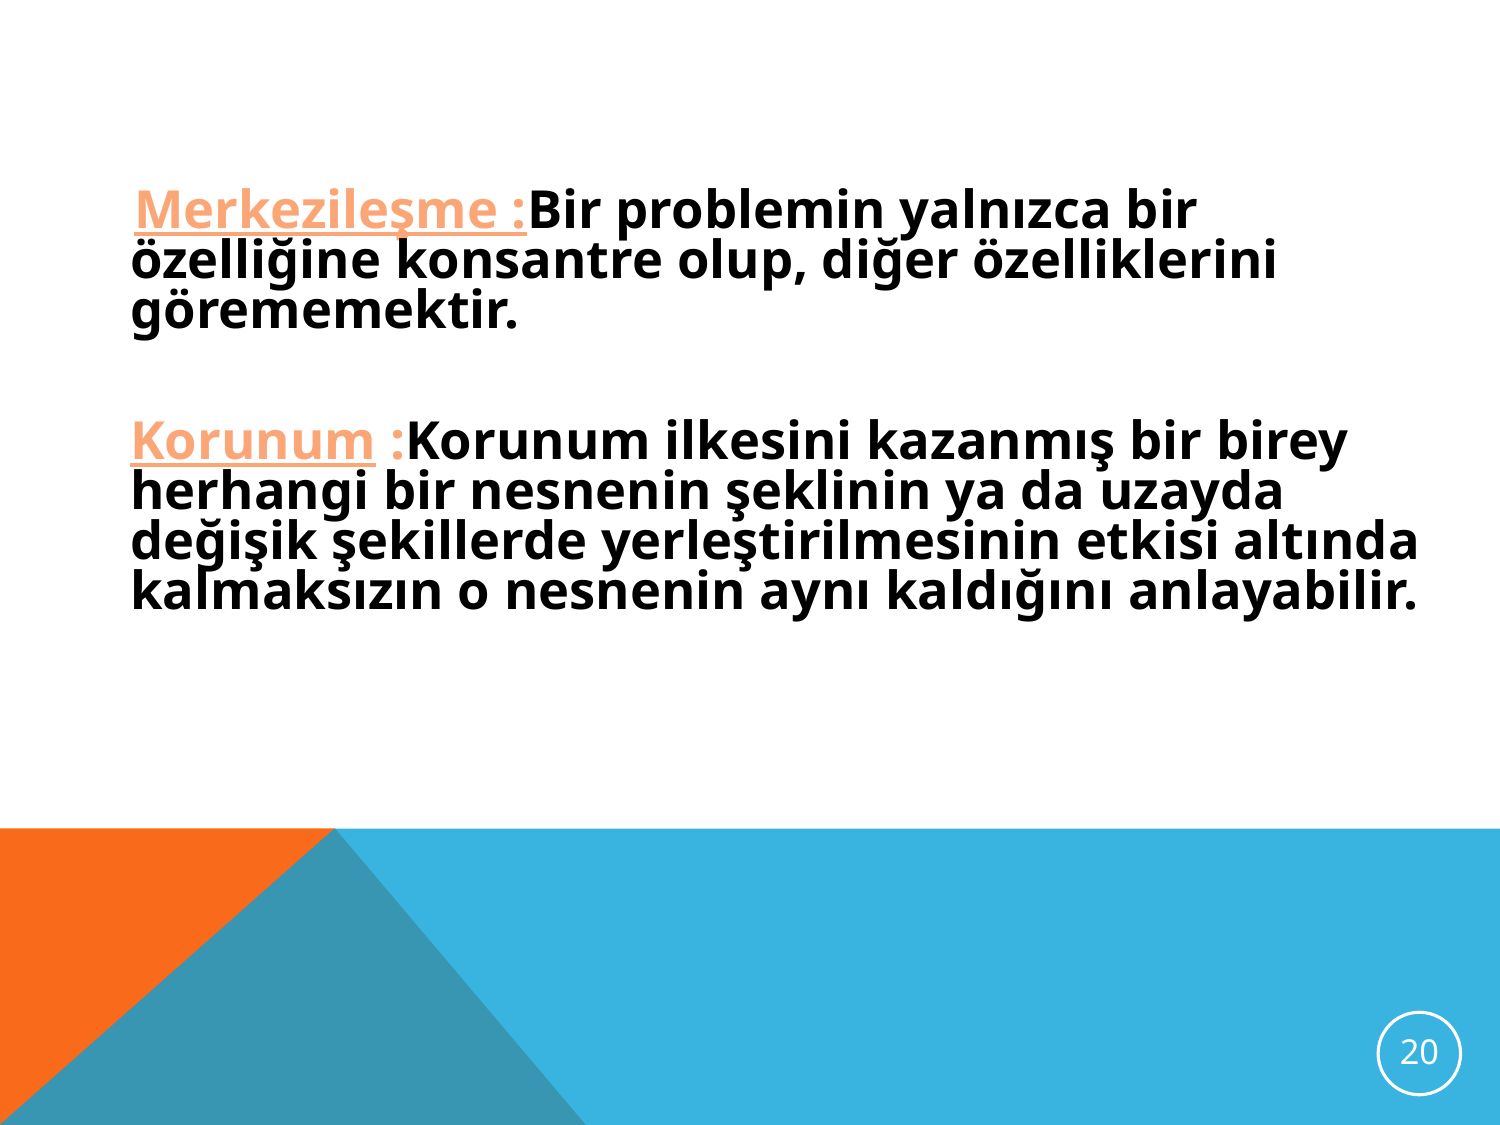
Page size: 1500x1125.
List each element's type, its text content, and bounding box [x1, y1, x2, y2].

slide_number 20 [1376, 1010, 1463, 1097]
list Merkezileşme :Bir problemin yalnızca bir özelliğine konsantre olup, diğer özelliklerini görememektir. Korunum :Korunum ilkesini kazanmış bir birey herhangi bir nesnenin şeklinin ya da uzayda değişik şekillerde yerleştirilmesinin etkisi altında kalmaksızın o nesnenin aynı kaldığını anlayabilir. [64, 180, 1447, 768]
